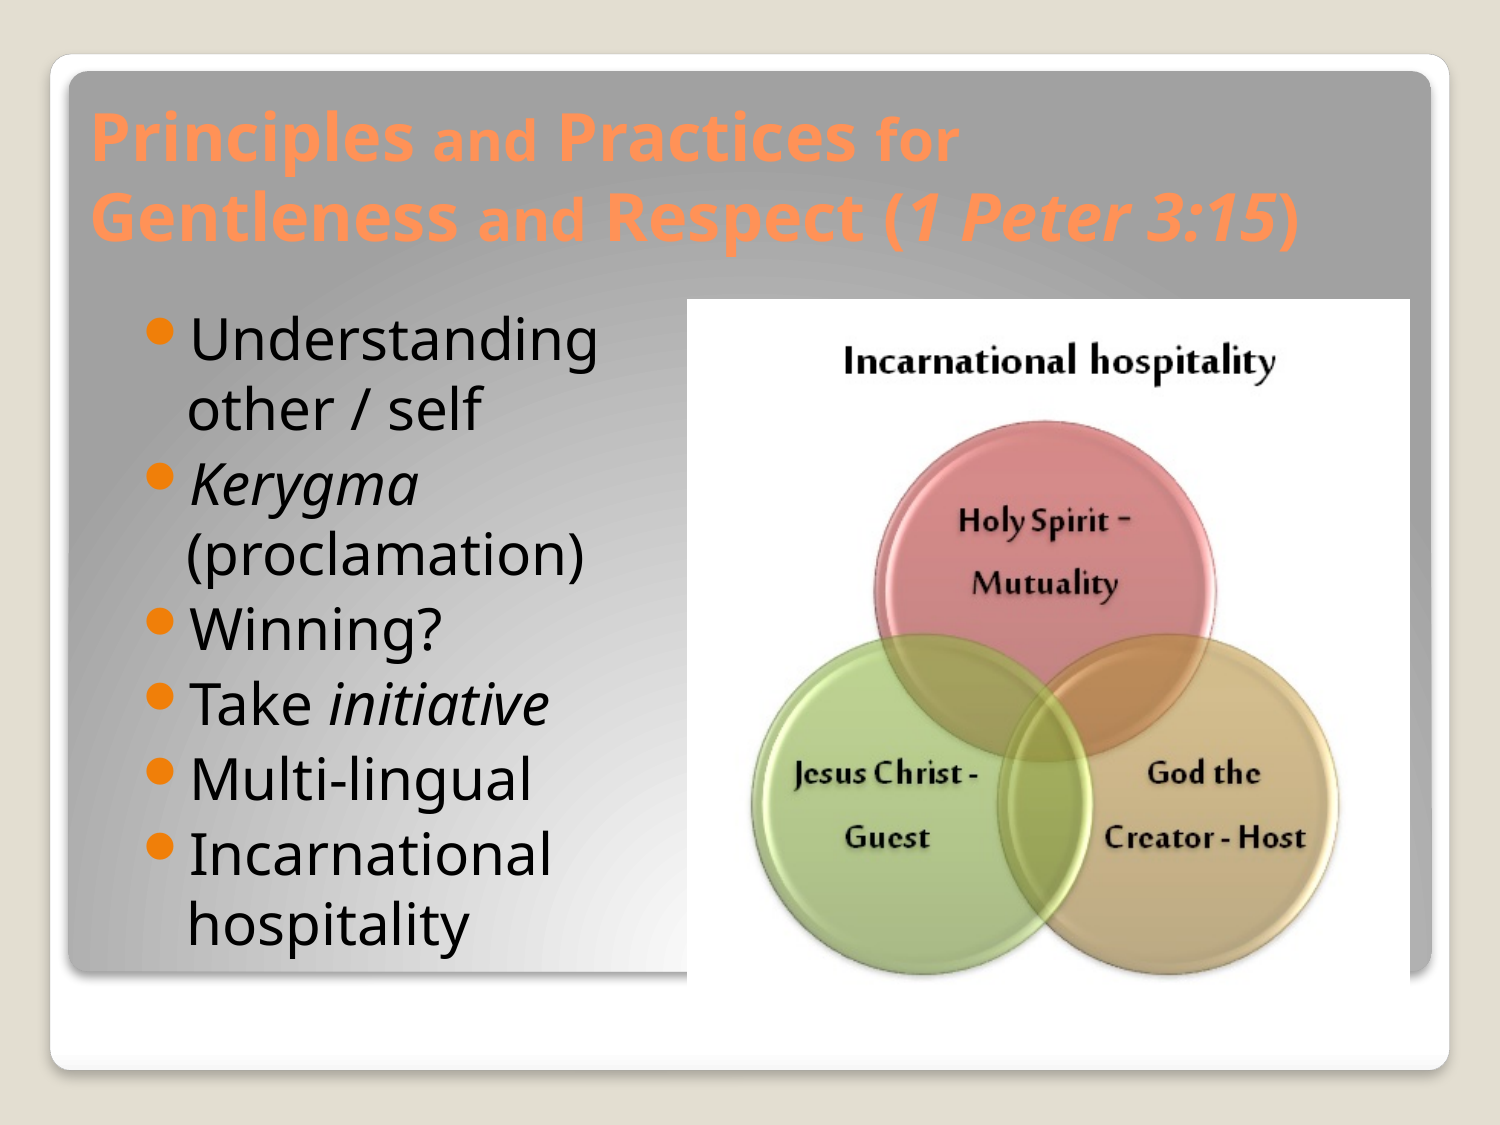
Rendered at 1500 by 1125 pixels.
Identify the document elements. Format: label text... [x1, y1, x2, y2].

title Principles and Practices for Gentleness and Respect (1 Peter 3:15) [75, 75, 1500, 263]
picture [687, 299, 1410, 1038]
list Understanding other / self Kerygma (proclamation) Winning? Take initiative Multi-lingual Incarnational hospitality [112, 287, 688, 1050]
